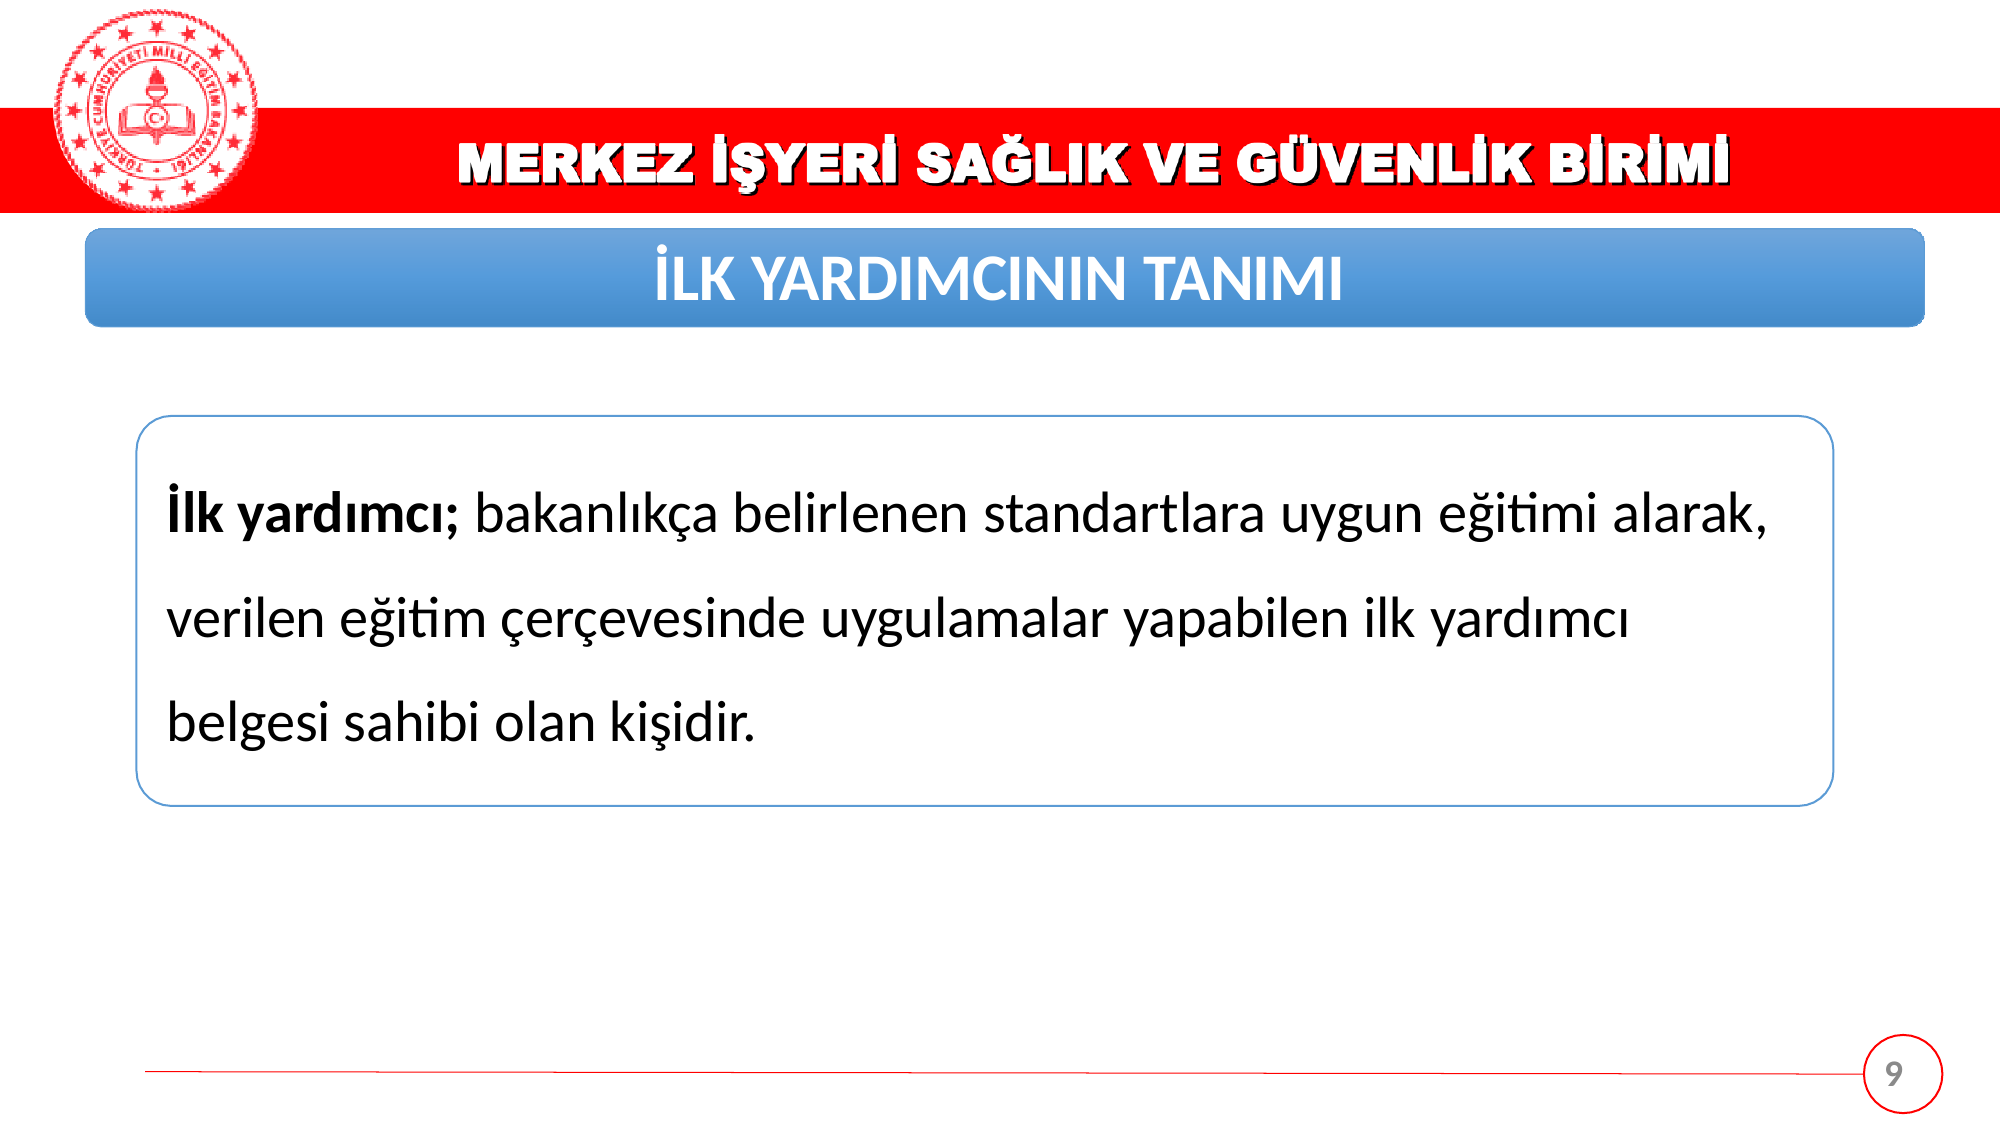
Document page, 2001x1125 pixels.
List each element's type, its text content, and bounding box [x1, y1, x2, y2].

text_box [84, 227, 1926, 328]
picture [459, 134, 1730, 196]
text_box İlk yardımcı; bakanlıkça belirlenen standartlara uygun eğitimi alarak, verilen eğitim çerçevesinde uygulamalar yapabilen ilk yardımcı belgesi sahibi olan kişidir. [164, 436, 1789, 754]
title İLK YARDIMCININ TANIMI [651, 339, 1359, 422]
slide_number 24 [1877, 1056, 1929, 1125]
picture [53, 8, 258, 213]
text_box [136, 415, 1834, 806]
